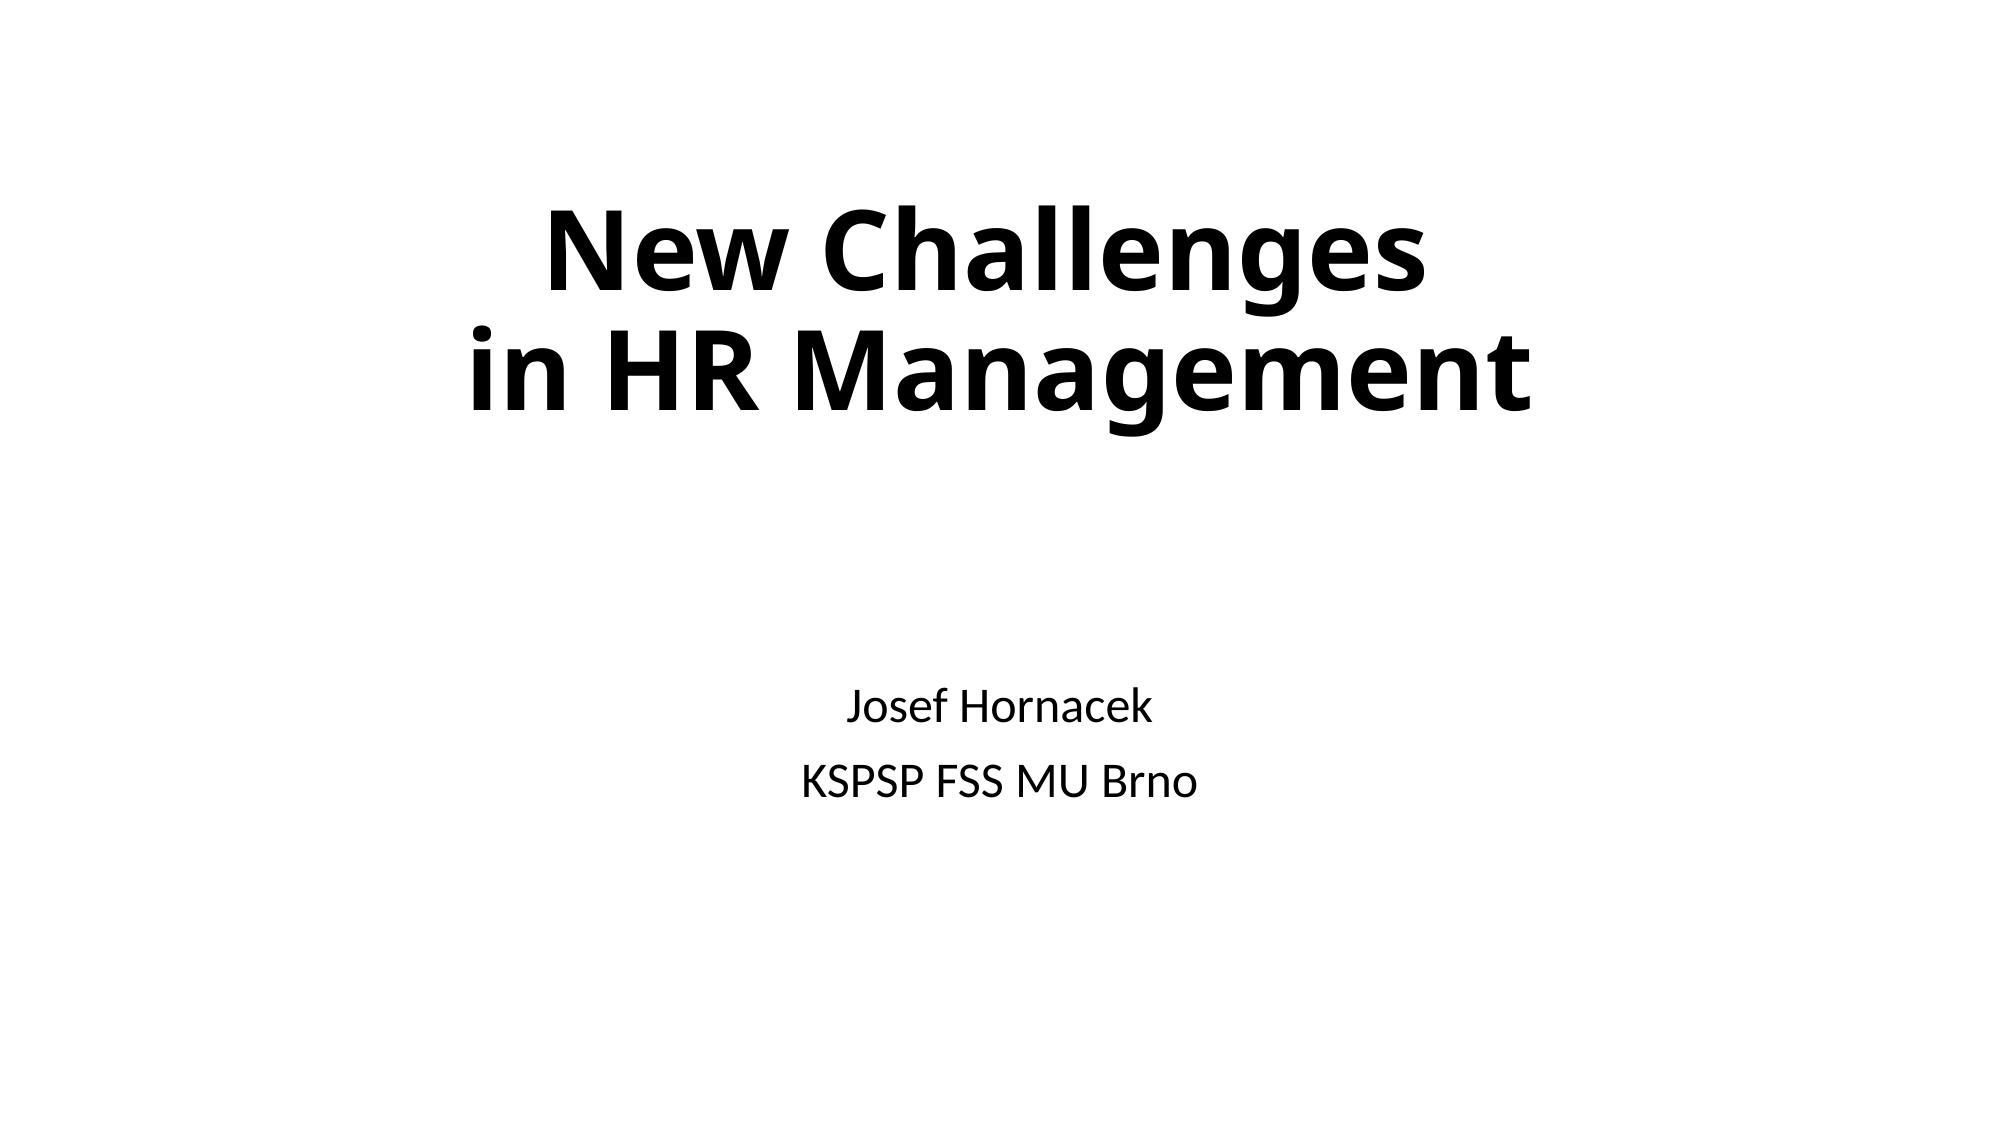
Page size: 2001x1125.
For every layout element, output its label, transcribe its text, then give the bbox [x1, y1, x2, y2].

title New Challenges in HR Management [249, 184, 1750, 576]
subtitle Josef Hornacek KSPSP FSS MU Brno [249, 590, 1750, 863]
